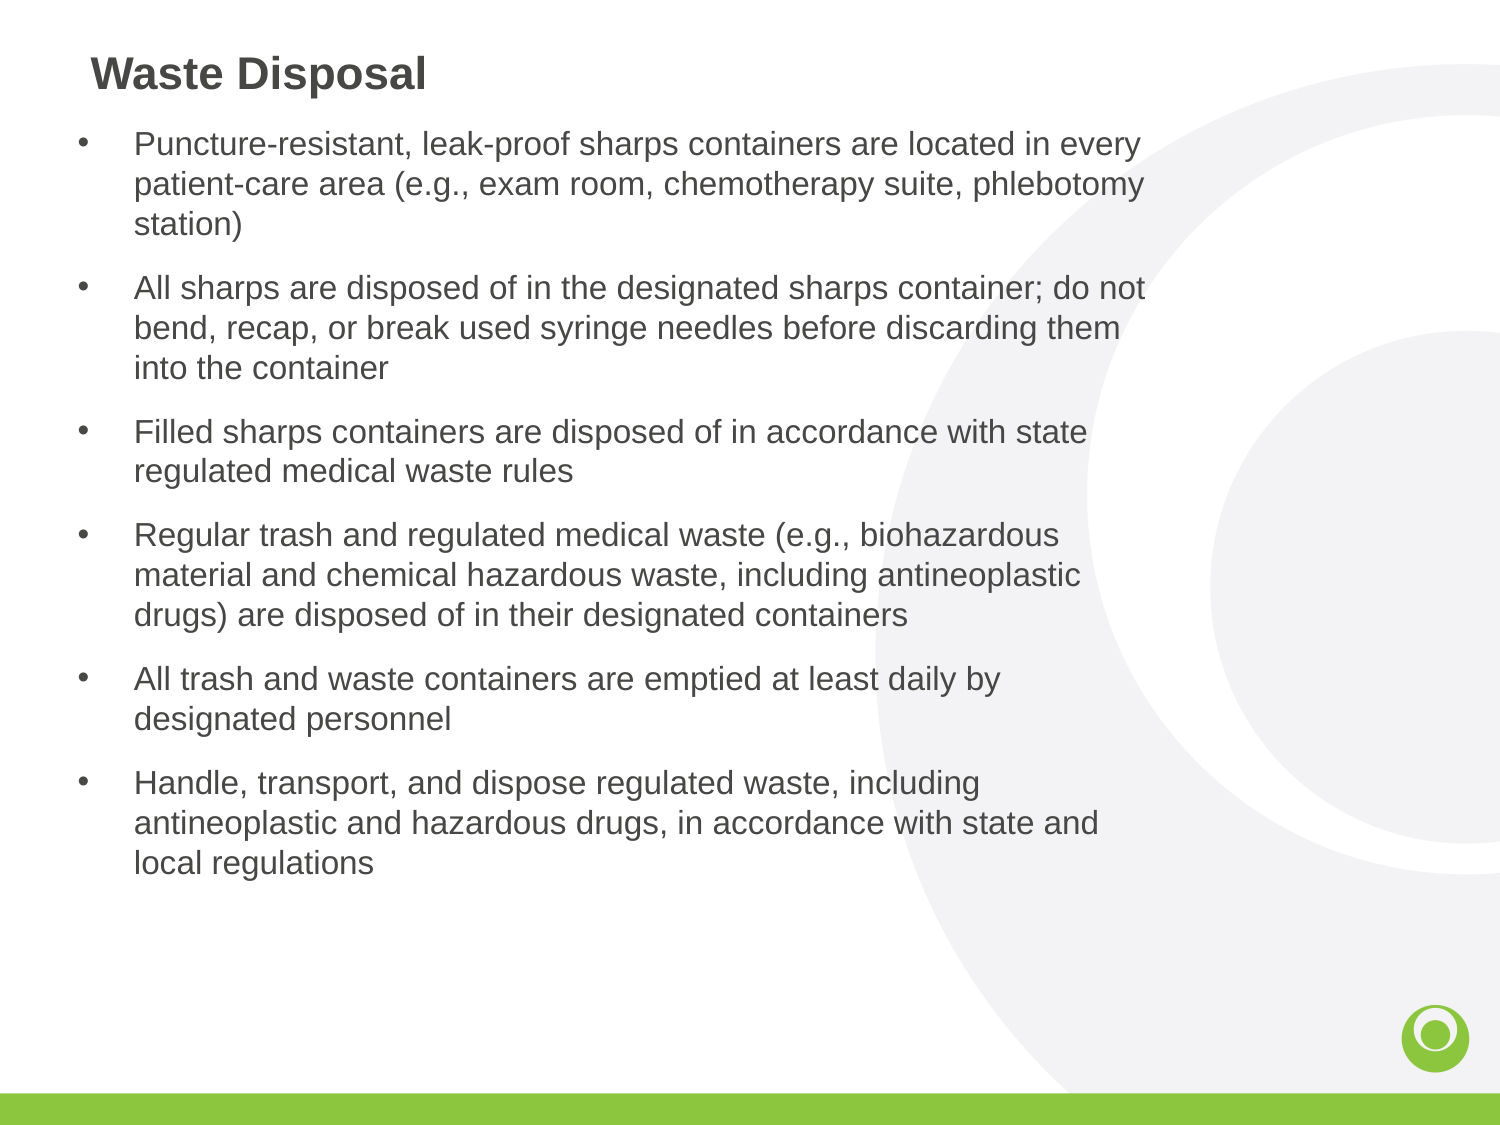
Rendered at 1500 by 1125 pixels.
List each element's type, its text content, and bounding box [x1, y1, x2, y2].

picture [0, 0, 1500, 1125]
list Waste Disposal Puncture-resistant, leak-proof sharps containers are located in every patient-care area (e.g., exam room, chemotherapy suite, phlebotomy station) All sharps are disposed of in the designated sharps container; do not bend, recap, or break used syringe needles before discarding them into the container Filled sharps containers are disposed of in accordance with state regulated medical waste rules Regular trash and regulated medical waste (e.g., biohazardous material and chemical hazardous waste, including antineoplastic drugs) are disposed of in their designated containers All trash and waste containers are emptied at least daily by designated personnel Handle, transport, and dispose regulated waste, including antineoplastic and hazardous drugs, in accordance with state and local regulations [62, 35, 1179, 1026]
